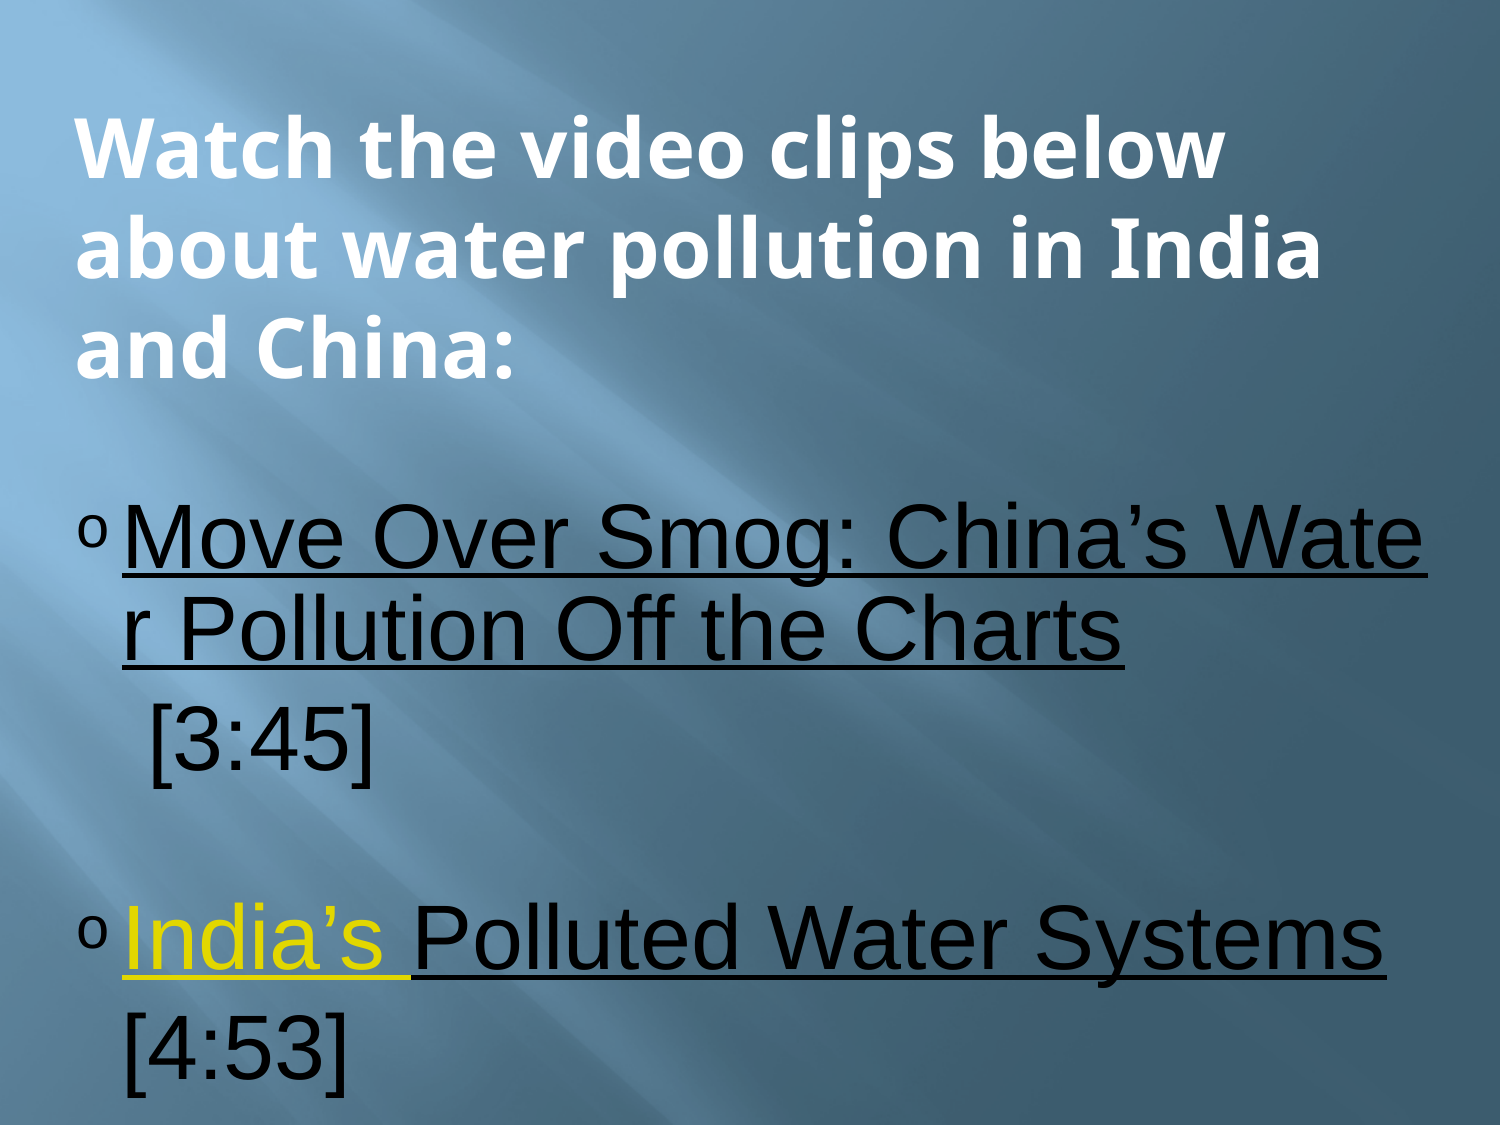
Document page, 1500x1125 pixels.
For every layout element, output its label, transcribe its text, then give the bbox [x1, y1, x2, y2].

list Watch the video clips below about water pollution in India and China: Move Over Smog: China’s Water Pollution Off the Charts [3:45] India’s Polluted Water Systems [4:53] [37, 87, 1463, 1026]
